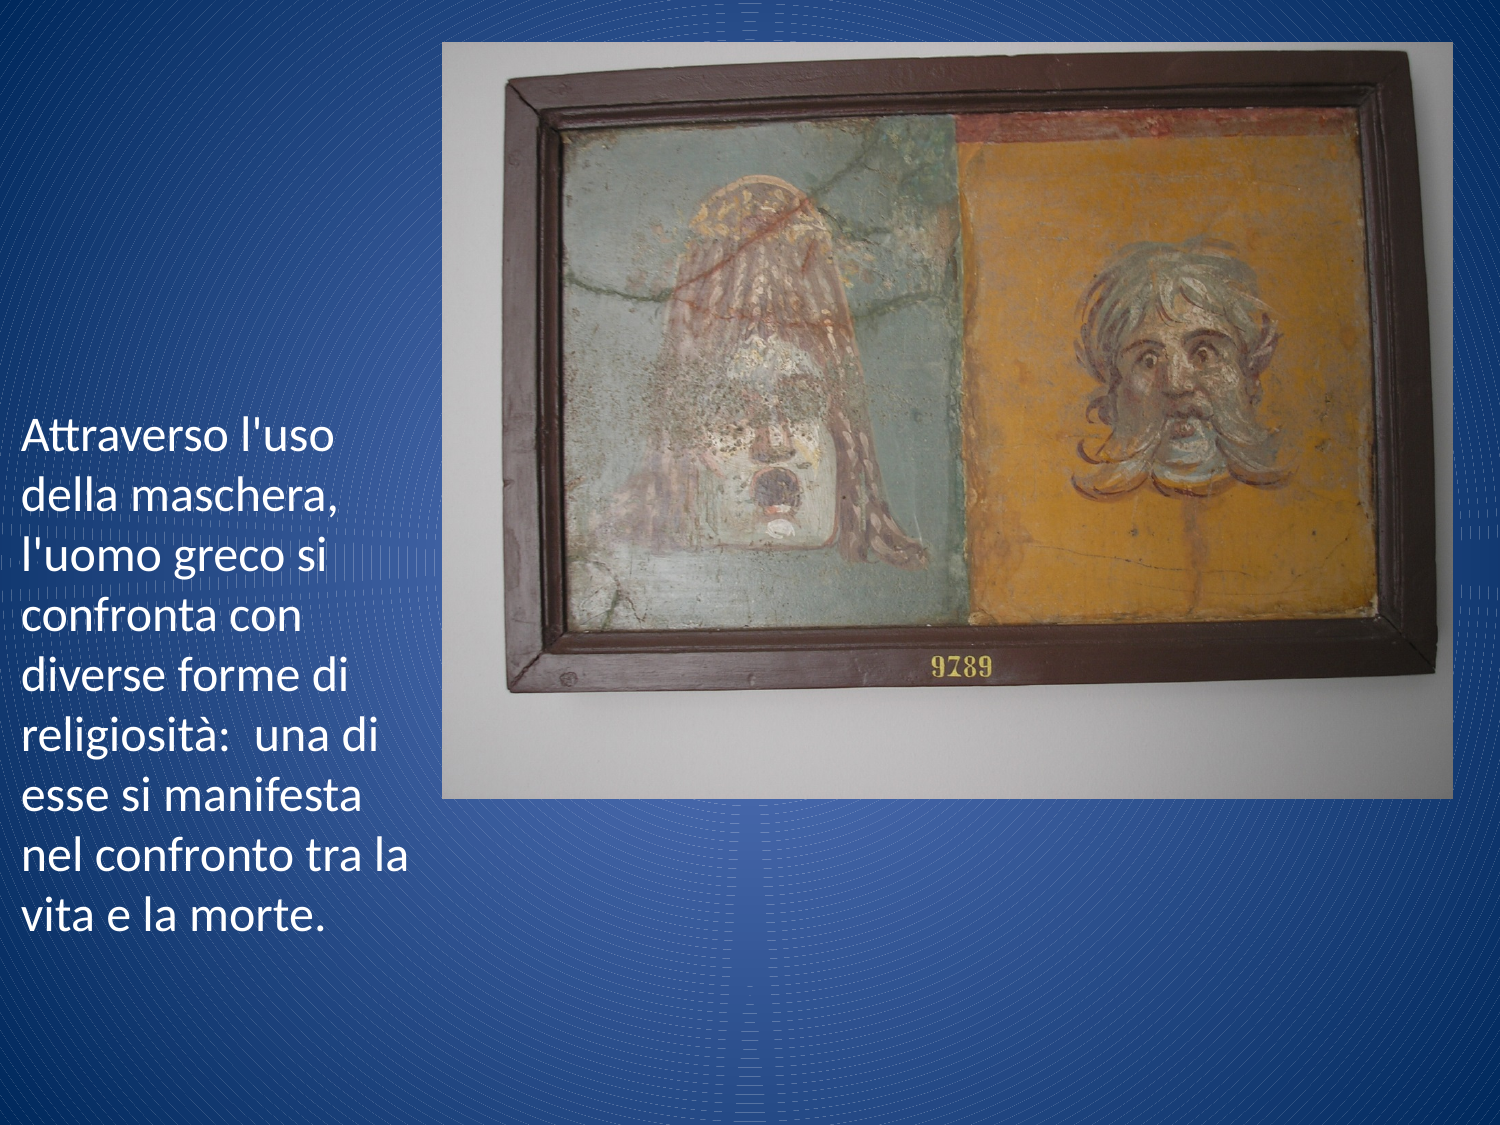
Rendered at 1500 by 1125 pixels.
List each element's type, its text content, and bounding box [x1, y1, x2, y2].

picture [442, 42, 1453, 799]
list Attraverso l'uso della maschera, l'uomo greco si confronta con diverse forme di religiosità: una di esse si manifesta nel confronto tra la vita e la morte. [5, 184, 443, 1059]
